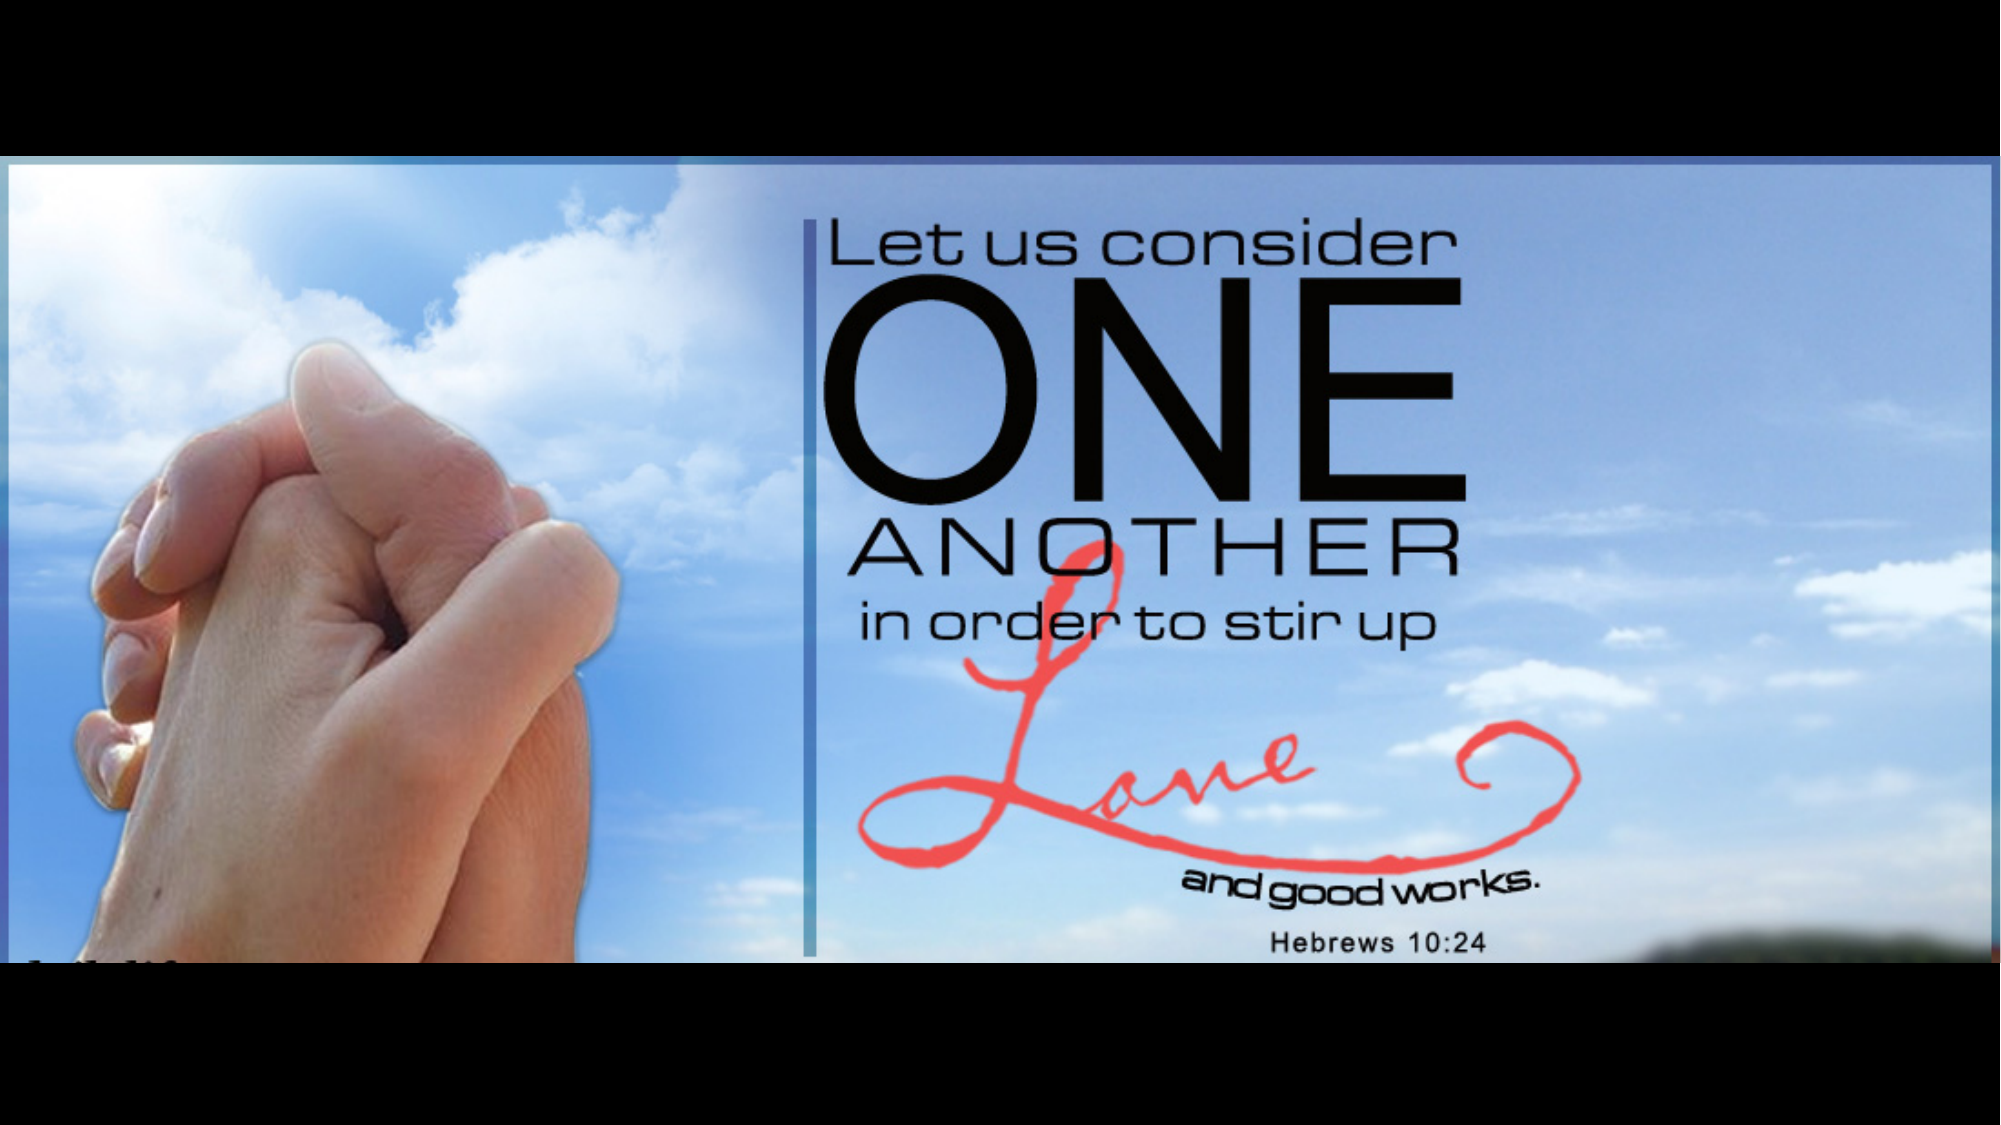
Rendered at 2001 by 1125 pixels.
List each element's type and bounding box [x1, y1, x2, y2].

picture [0, 156, 2001, 963]
